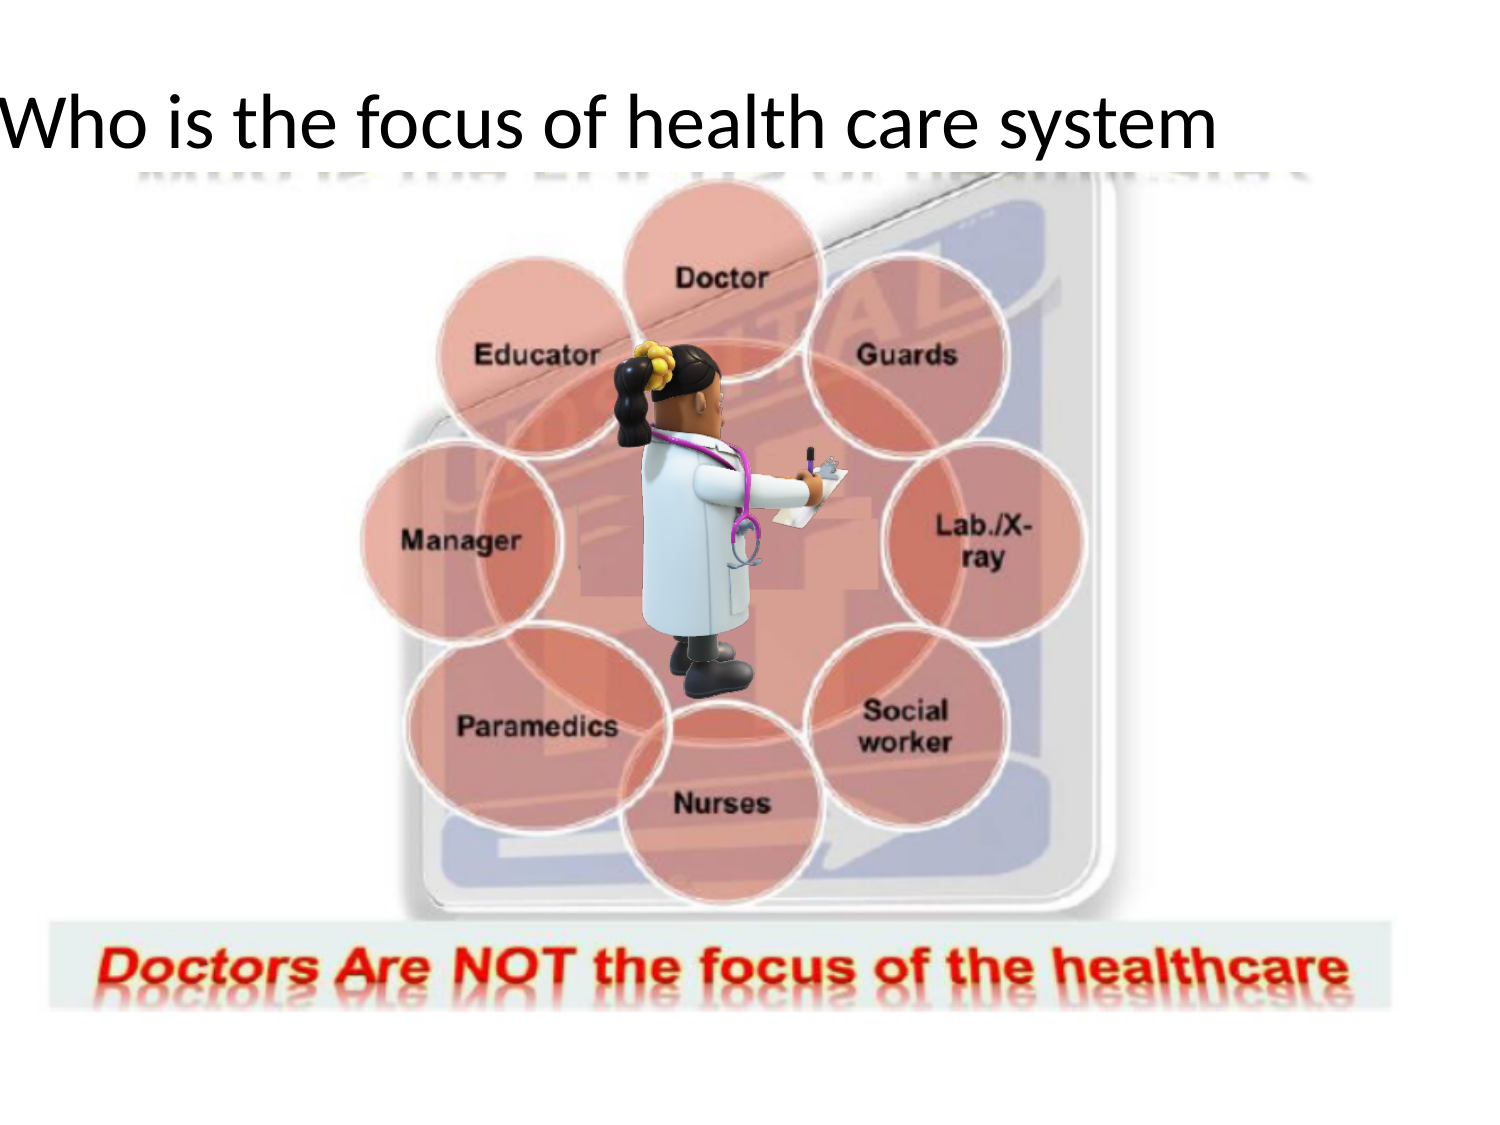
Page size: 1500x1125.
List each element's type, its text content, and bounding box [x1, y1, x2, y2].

title Who is the focus of health care system [0, 19, 1500, 173]
picture [0, 172, 1475, 1033]
